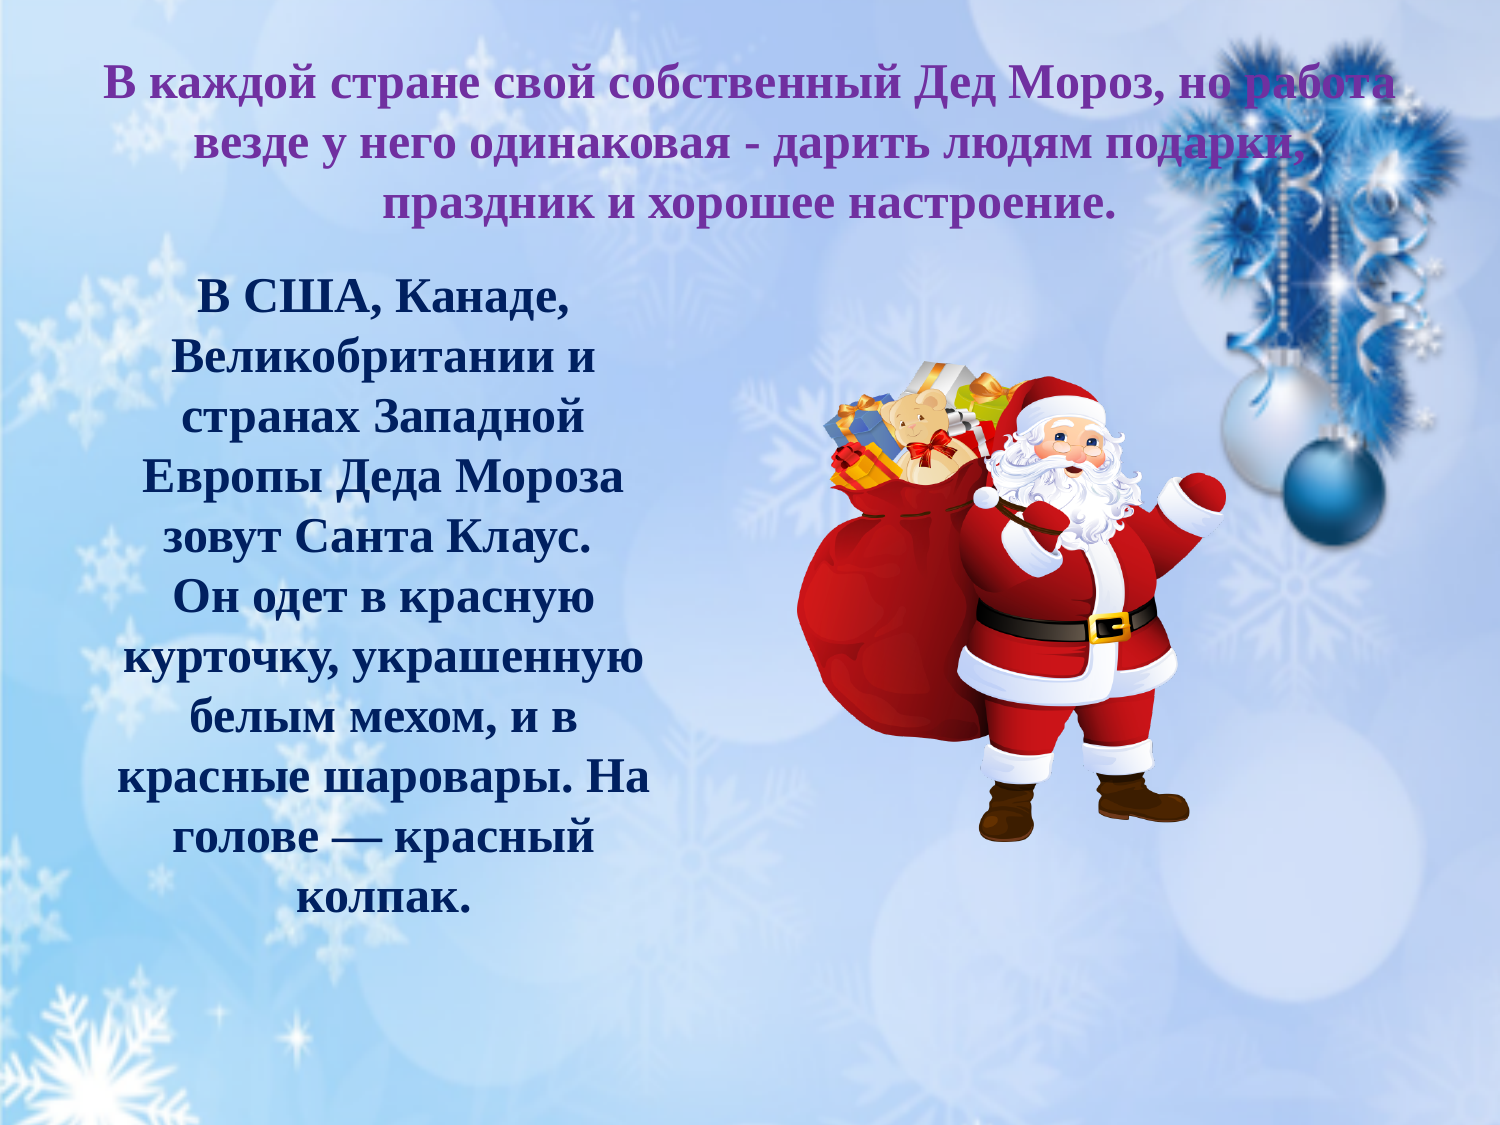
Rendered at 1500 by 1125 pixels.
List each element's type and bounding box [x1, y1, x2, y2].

picture [796, 361, 1226, 842]
list [0, 0, 1500, 1125]
